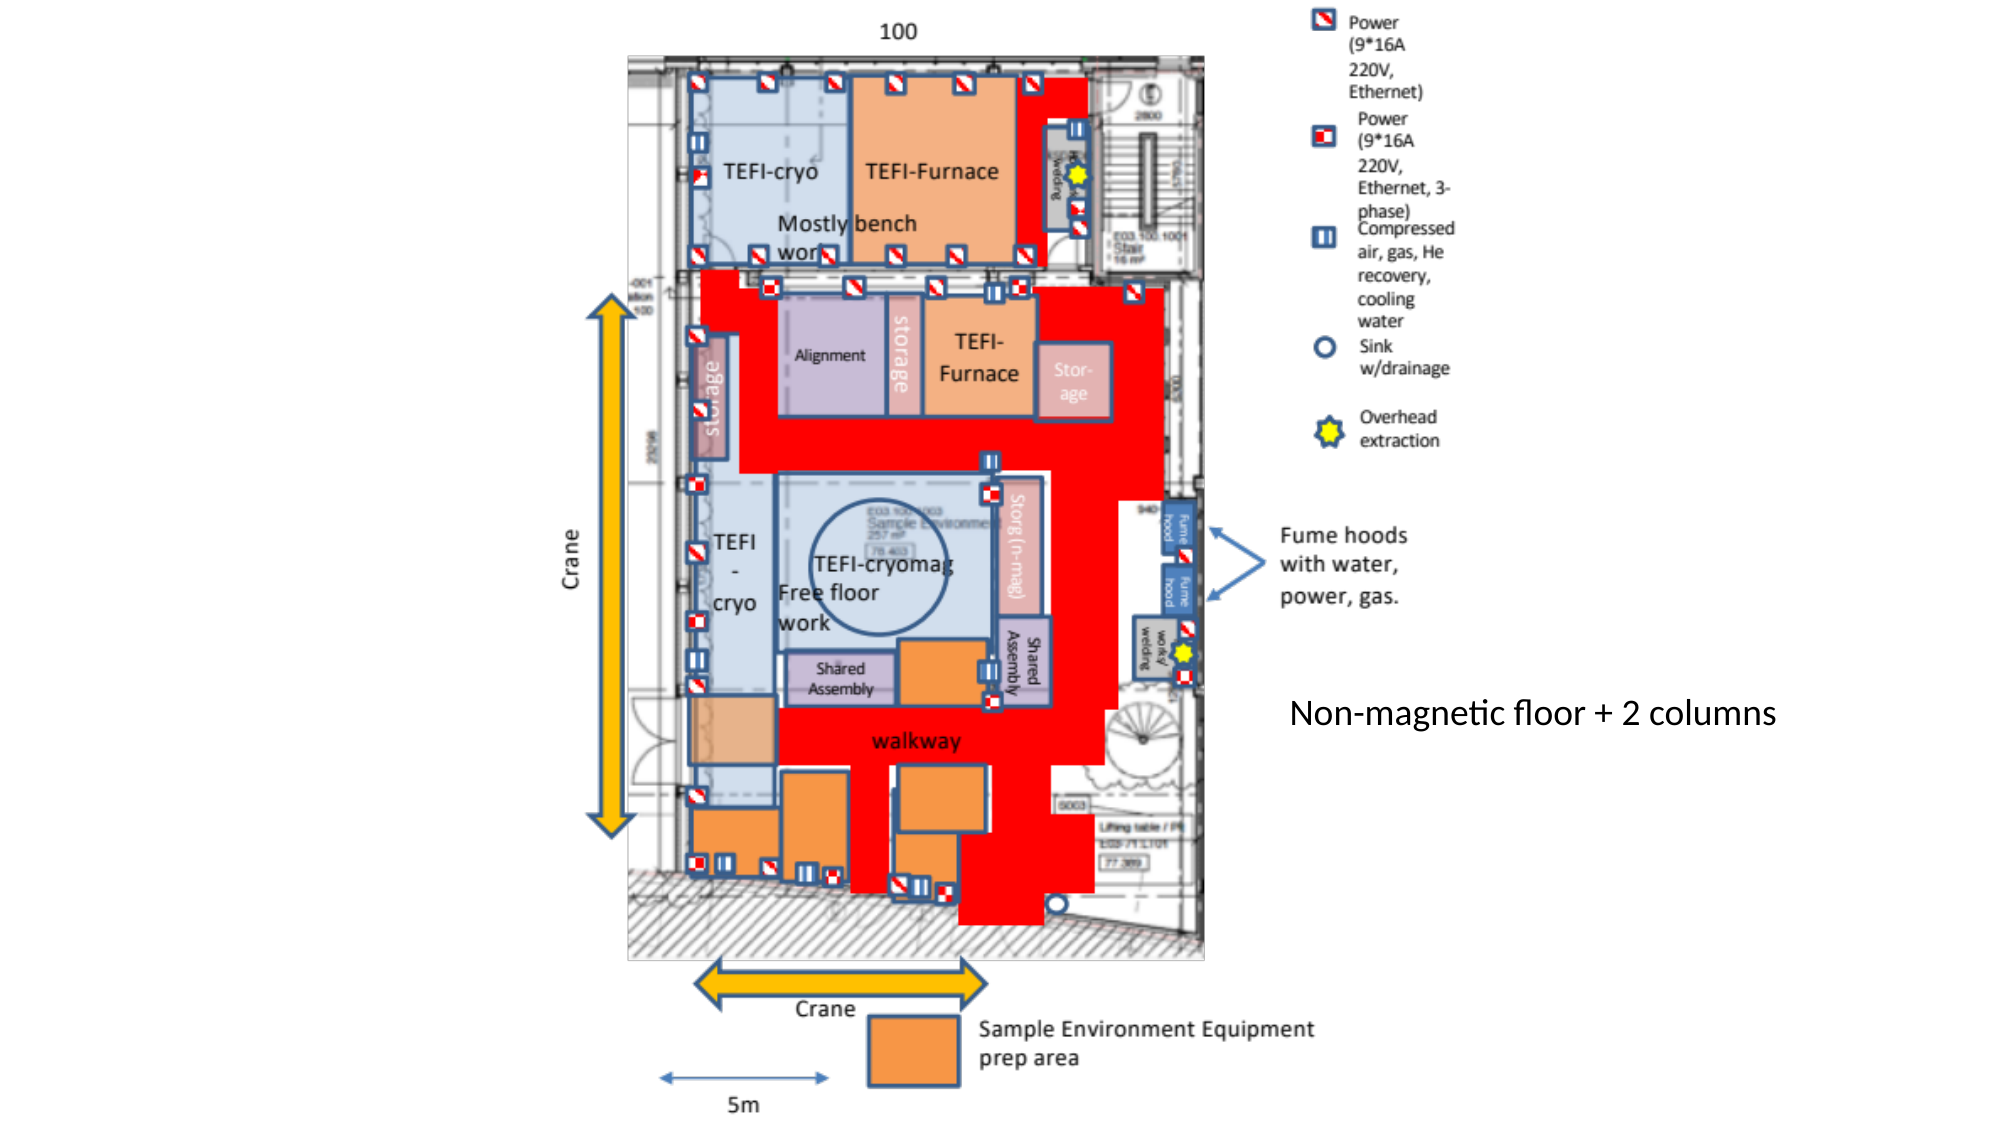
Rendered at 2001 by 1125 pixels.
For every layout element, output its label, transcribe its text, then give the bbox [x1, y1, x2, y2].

picture [538, 4, 1473, 1125]
text_box Non-magnetic floor + 2 columns [1477, 680, 1793, 741]
